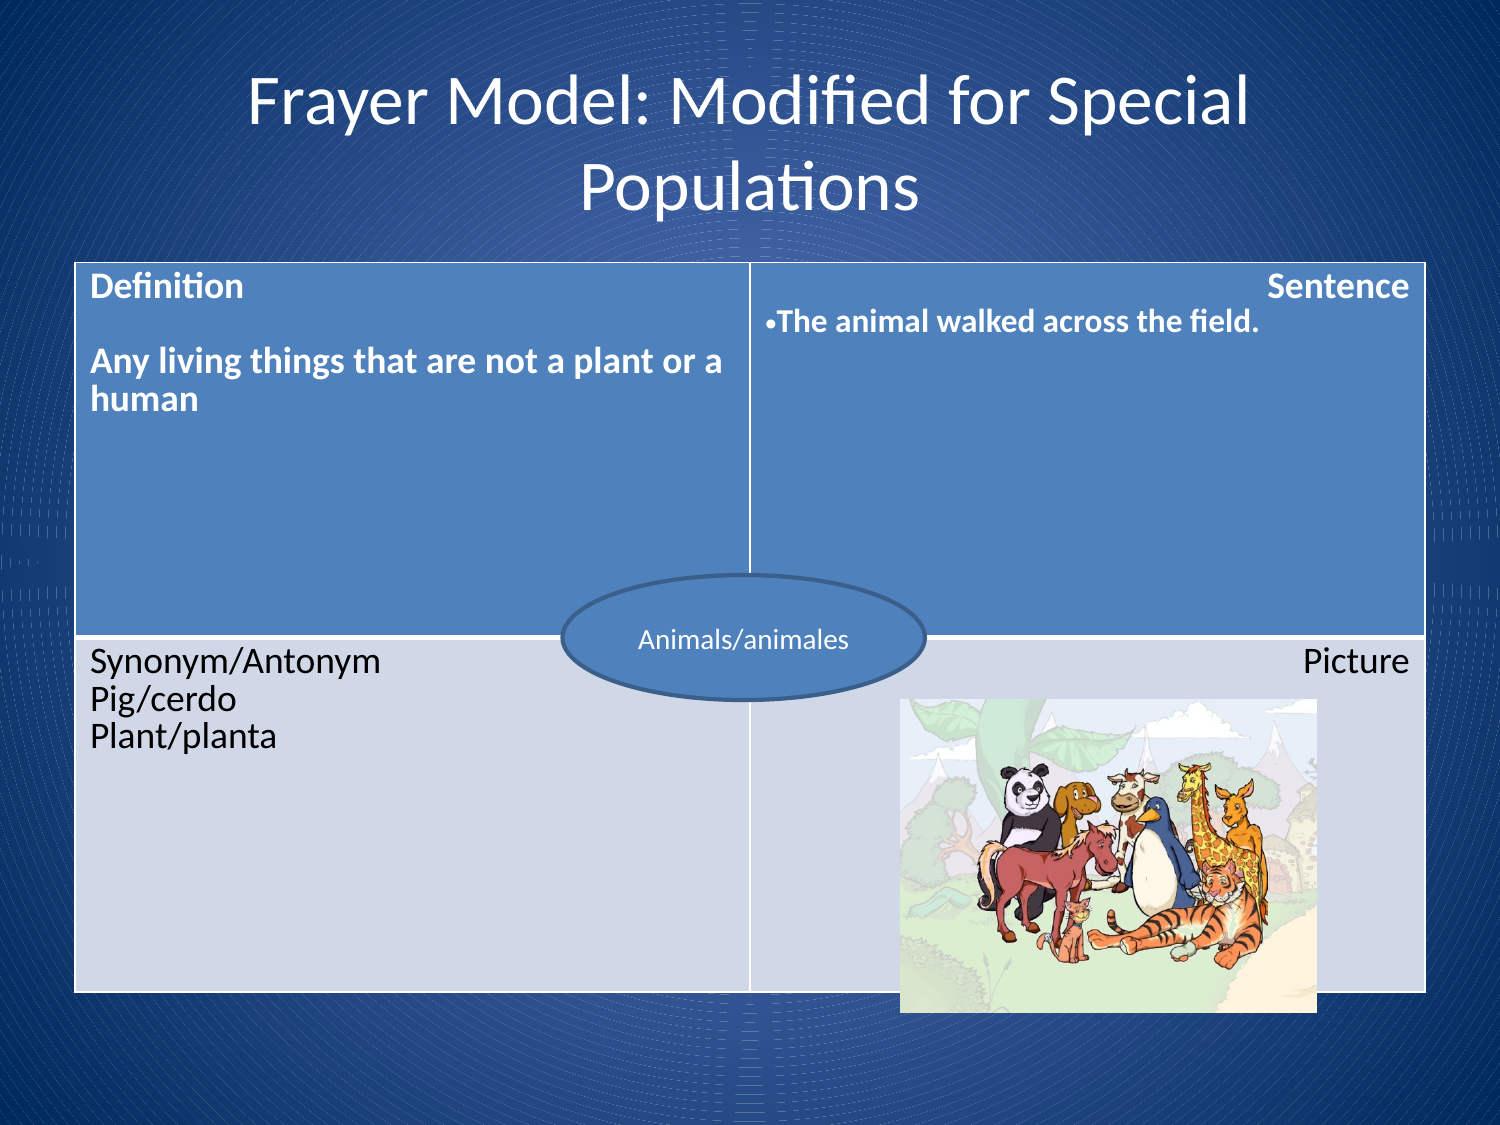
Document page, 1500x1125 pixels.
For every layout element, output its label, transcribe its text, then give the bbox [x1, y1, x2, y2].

table_cell Picture [751, 640, 1424, 991]
title Frayer Model: Modified for Special Populations [75, 45, 1425, 233]
table_header Definition Any living things that are not a plant or a human [76, 263, 749, 635]
picture [899, 699, 1317, 1013]
text_box Animals/animales [560, 572, 928, 703]
table_cell Synonym/Antonym Pig/cerdo Plant/planta [76, 640, 749, 991]
table_header Sentence The animal walked across the field. [751, 263, 1424, 635]
